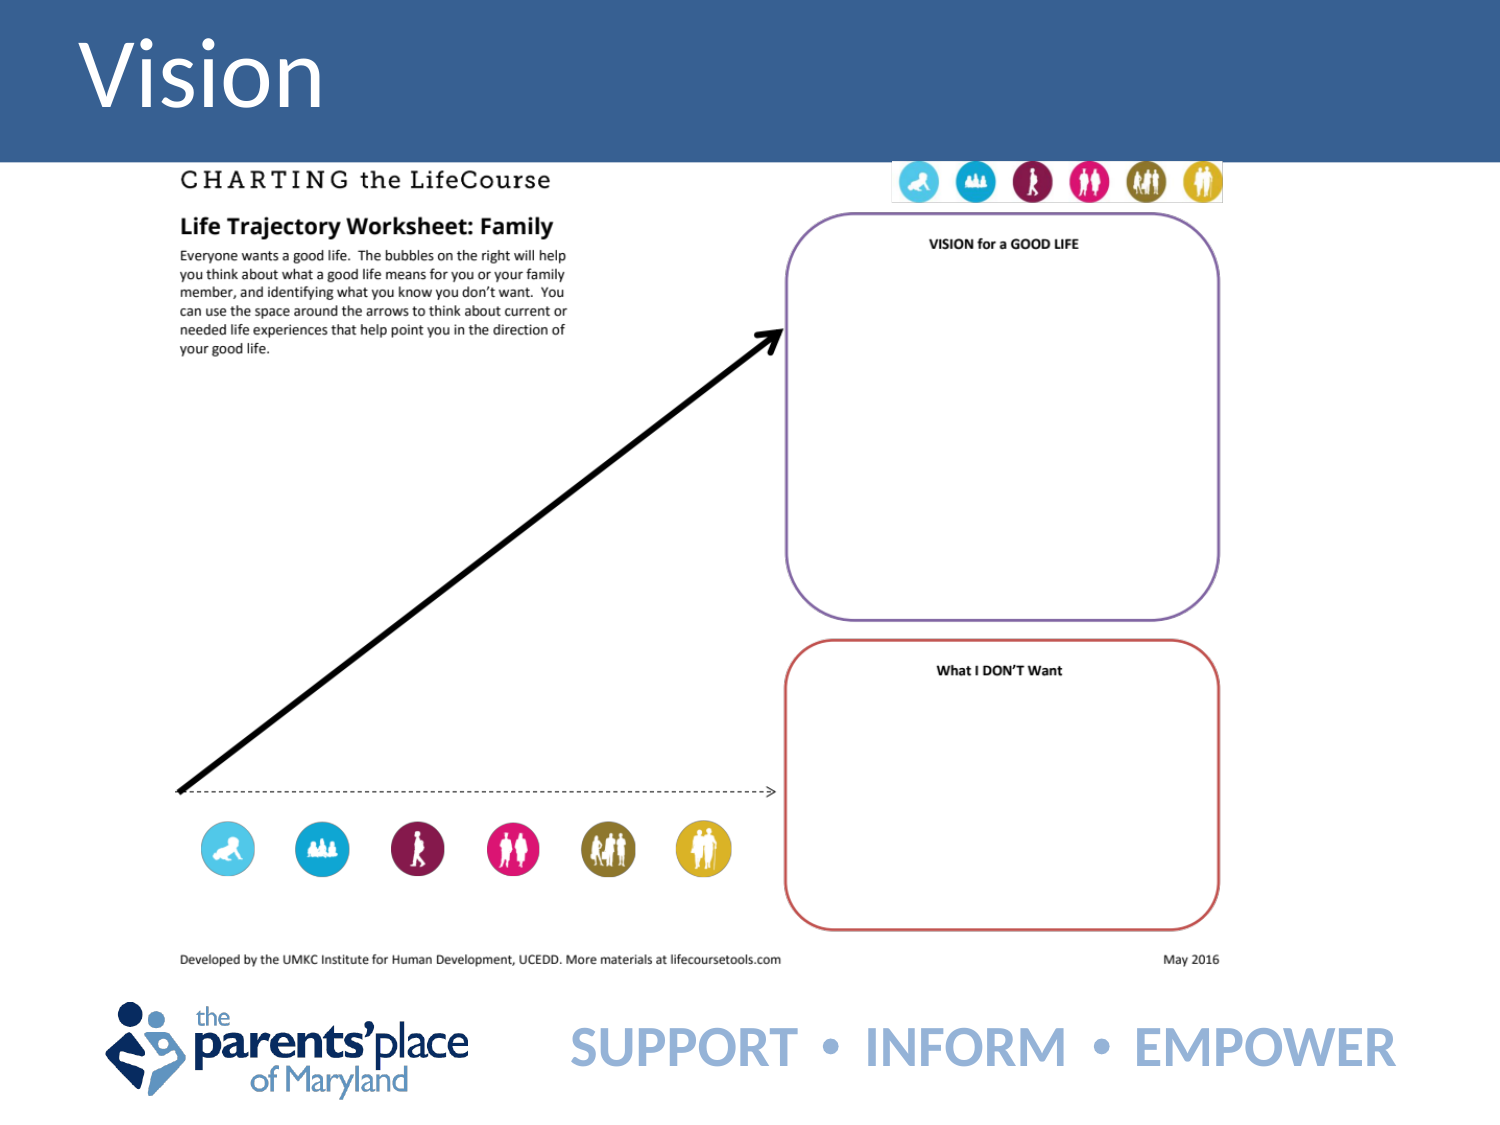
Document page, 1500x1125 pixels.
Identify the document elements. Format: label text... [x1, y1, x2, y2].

picture [105, 1002, 468, 1100]
text_box Vision [64, 0, 341, 135]
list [149, 137, 1251, 988]
